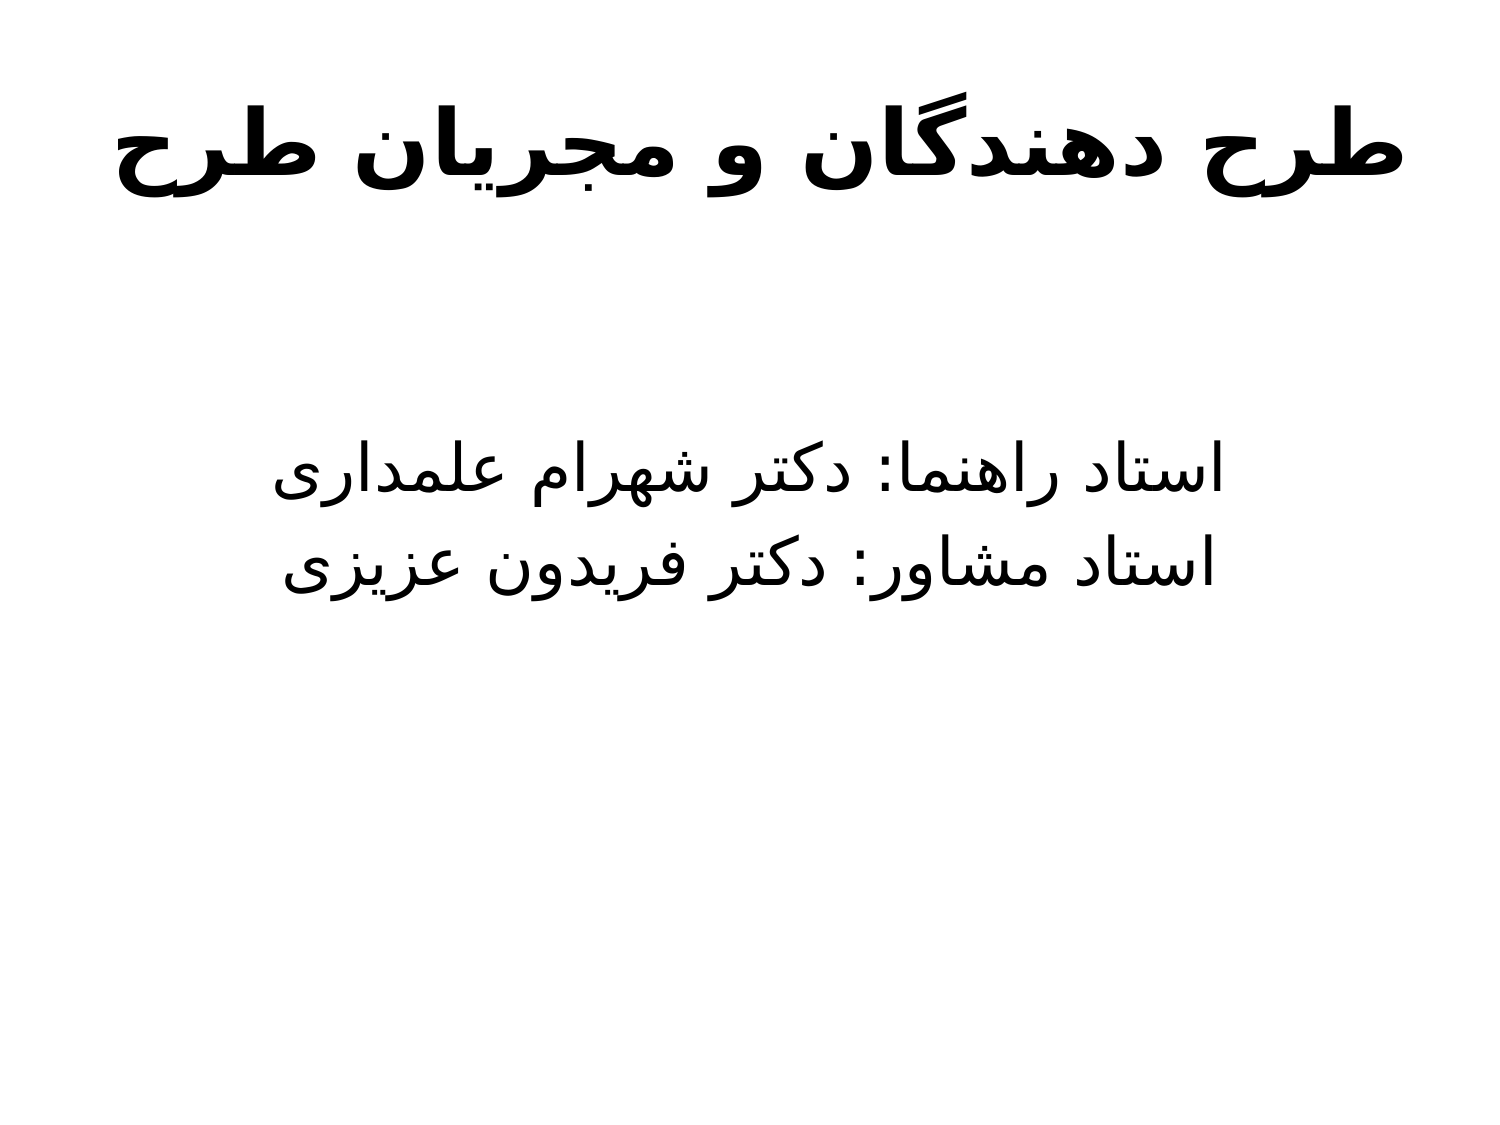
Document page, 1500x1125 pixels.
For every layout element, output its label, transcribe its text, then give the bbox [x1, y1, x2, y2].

title طرح دهندگان و مجریان طرح [75, 45, 1425, 233]
list استاد راهنما: دکتر شهرام علمداری استاد مشاور: دکتر فریدون عزیزی [75, 417, 1425, 1125]
